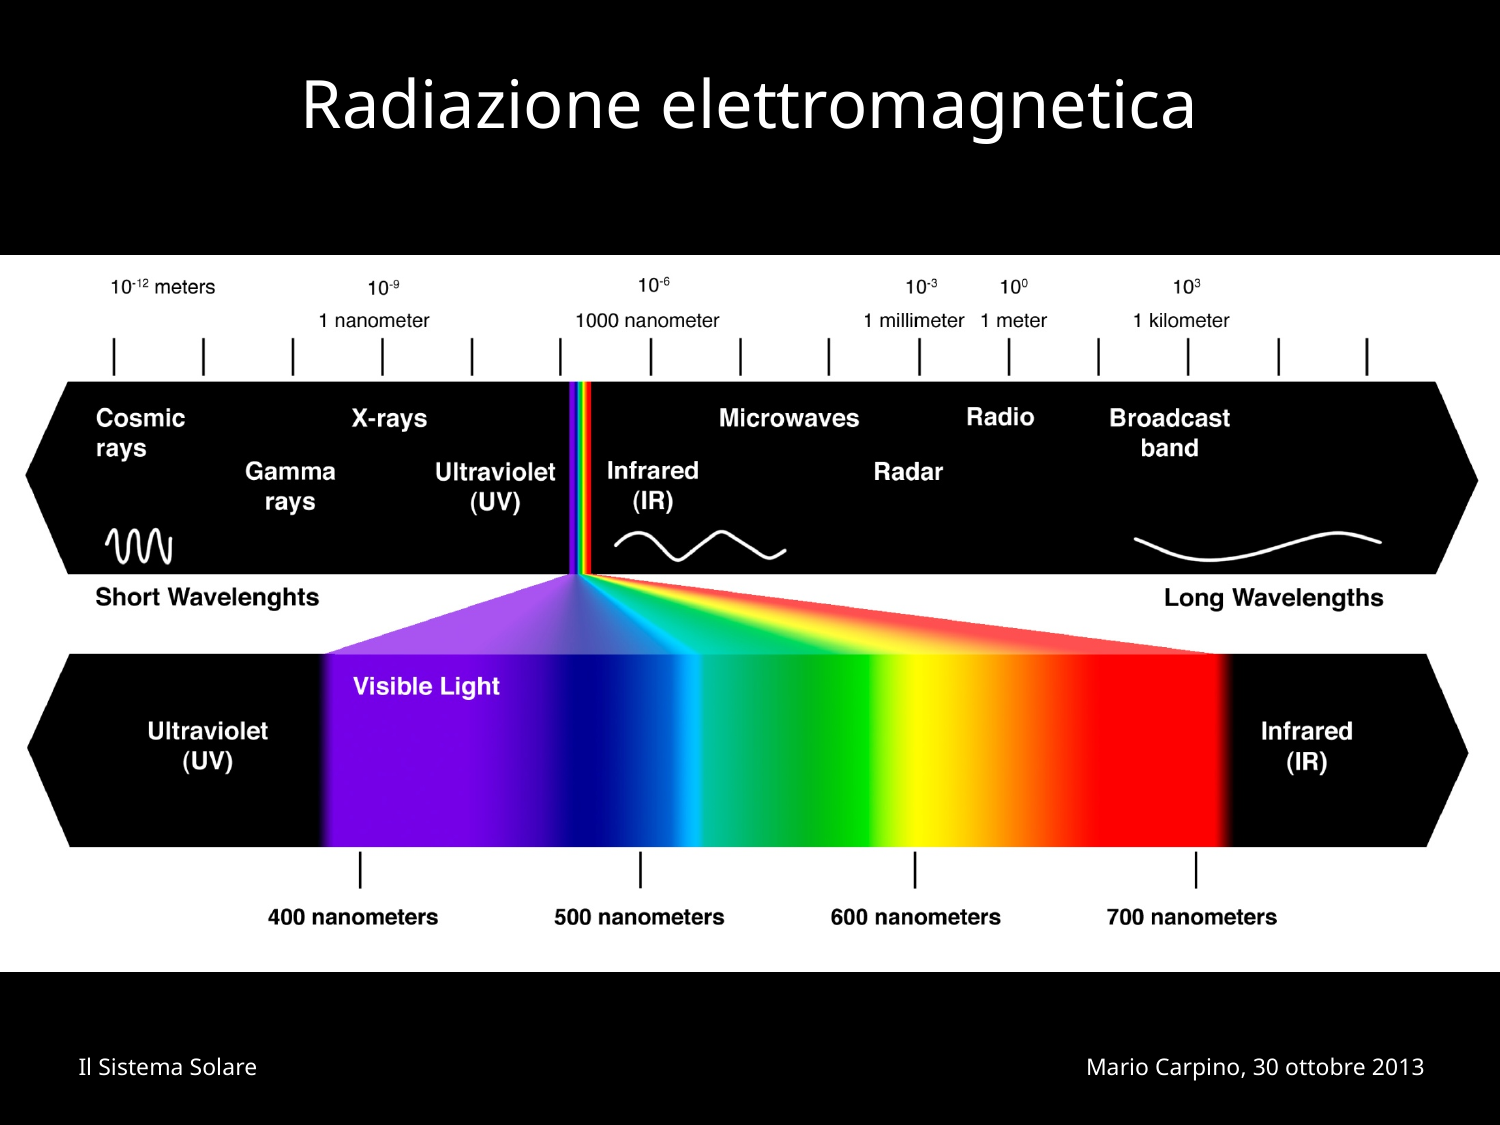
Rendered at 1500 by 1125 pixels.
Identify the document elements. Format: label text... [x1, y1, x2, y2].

picture [0, 255, 1500, 972]
text_box Il Sistema Solare [63, 1045, 273, 1088]
text_box Mario Carpino, 30 ottobre 2013 [1071, 1045, 1441, 1088]
text_box Radiazione elettromagnetica [0, 54, 1500, 150]
